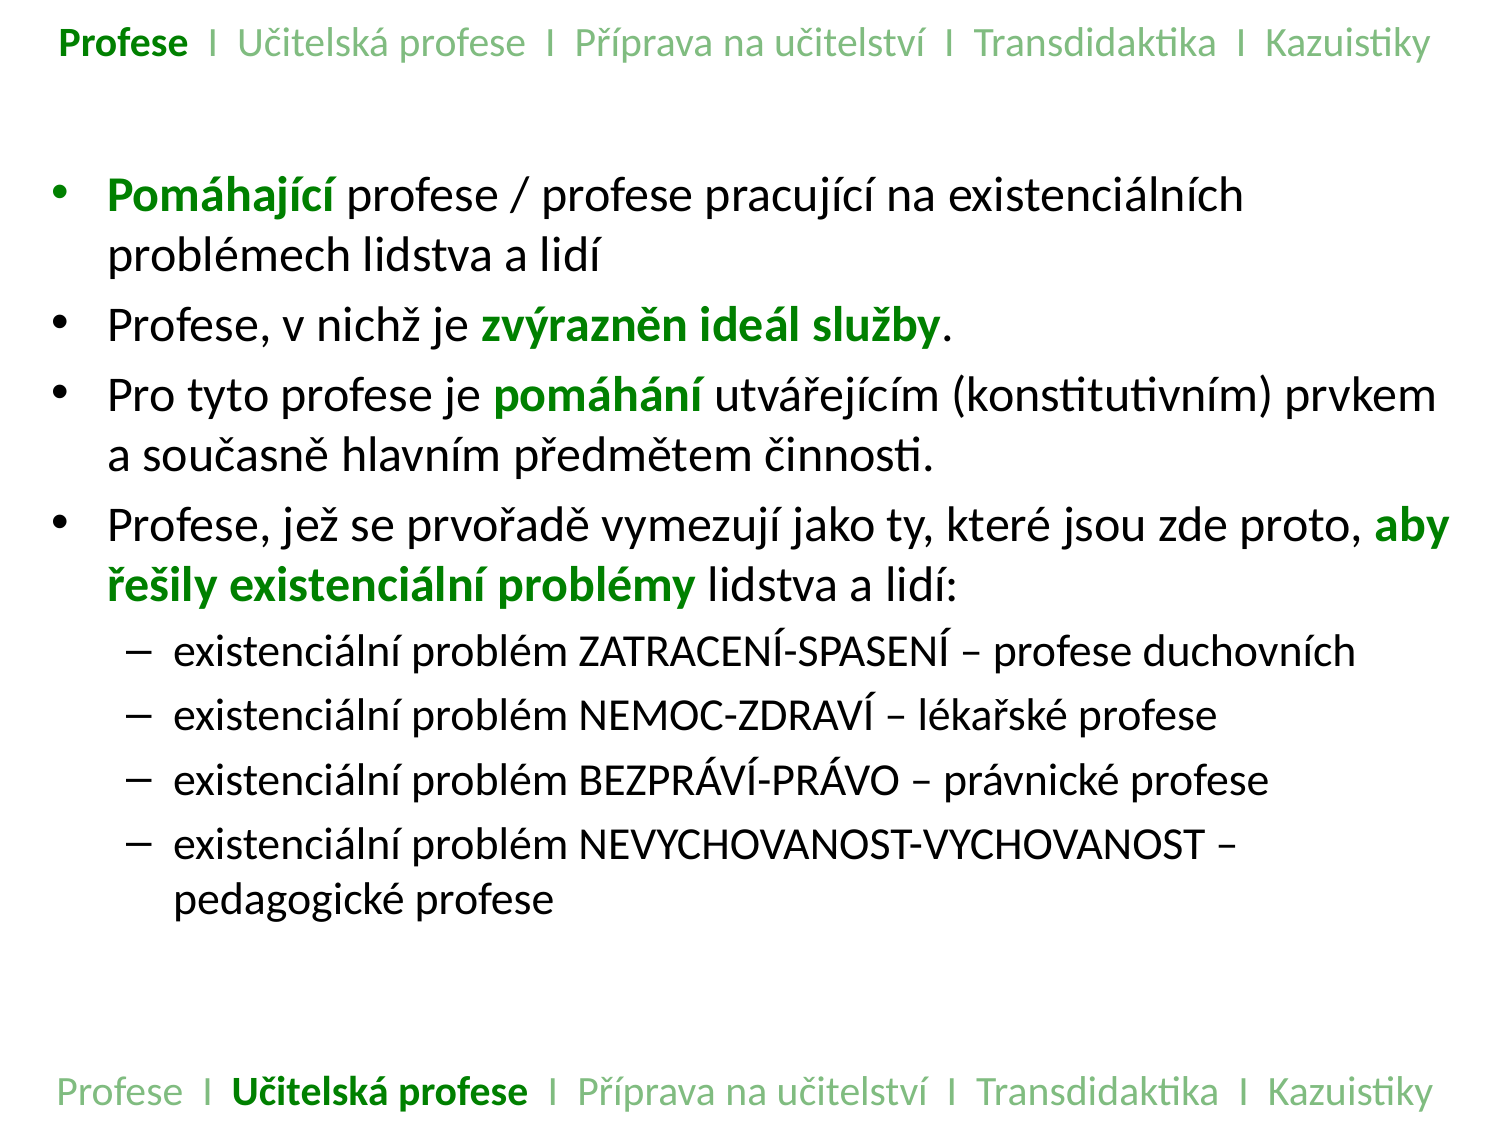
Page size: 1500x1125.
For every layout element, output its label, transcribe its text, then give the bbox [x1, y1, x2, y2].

text_box Profese I Učitelská profese I Příprava na učitelství I Transdidaktika I Kazuistiky [0, 1052, 1500, 1125]
list Pomáhající profese / profese pracující na existenciálních problémech lidstva a lidí Profese, v nichž je zvýrazněn ideál služby. Pro tyto profese je pomáhání utvářejícím (konstitutivním) prvkem a současně hlavním předmětem činnosti. Profese, jež se prvořadě vymezují jako ty, které jsou zde proto, aby řešily existenciální problémy lidstva a lidí: existenciální problém ZATRACENÍ-SPASENÍ – profese duchovních existenciální problém NEMOC-ZDRAVÍ – lékařské profese existenciální problém BEZPRÁVÍ-PRÁVO – právnické profese existenciální problém NEVYCHOVANOST-VYCHOVANOST – pedagogické profese [36, 154, 1469, 1052]
text_box Profese I Učitelská profese I Příprava na učitelství I Transdidaktika I Kazuistiky [0, 3, 1500, 75]
